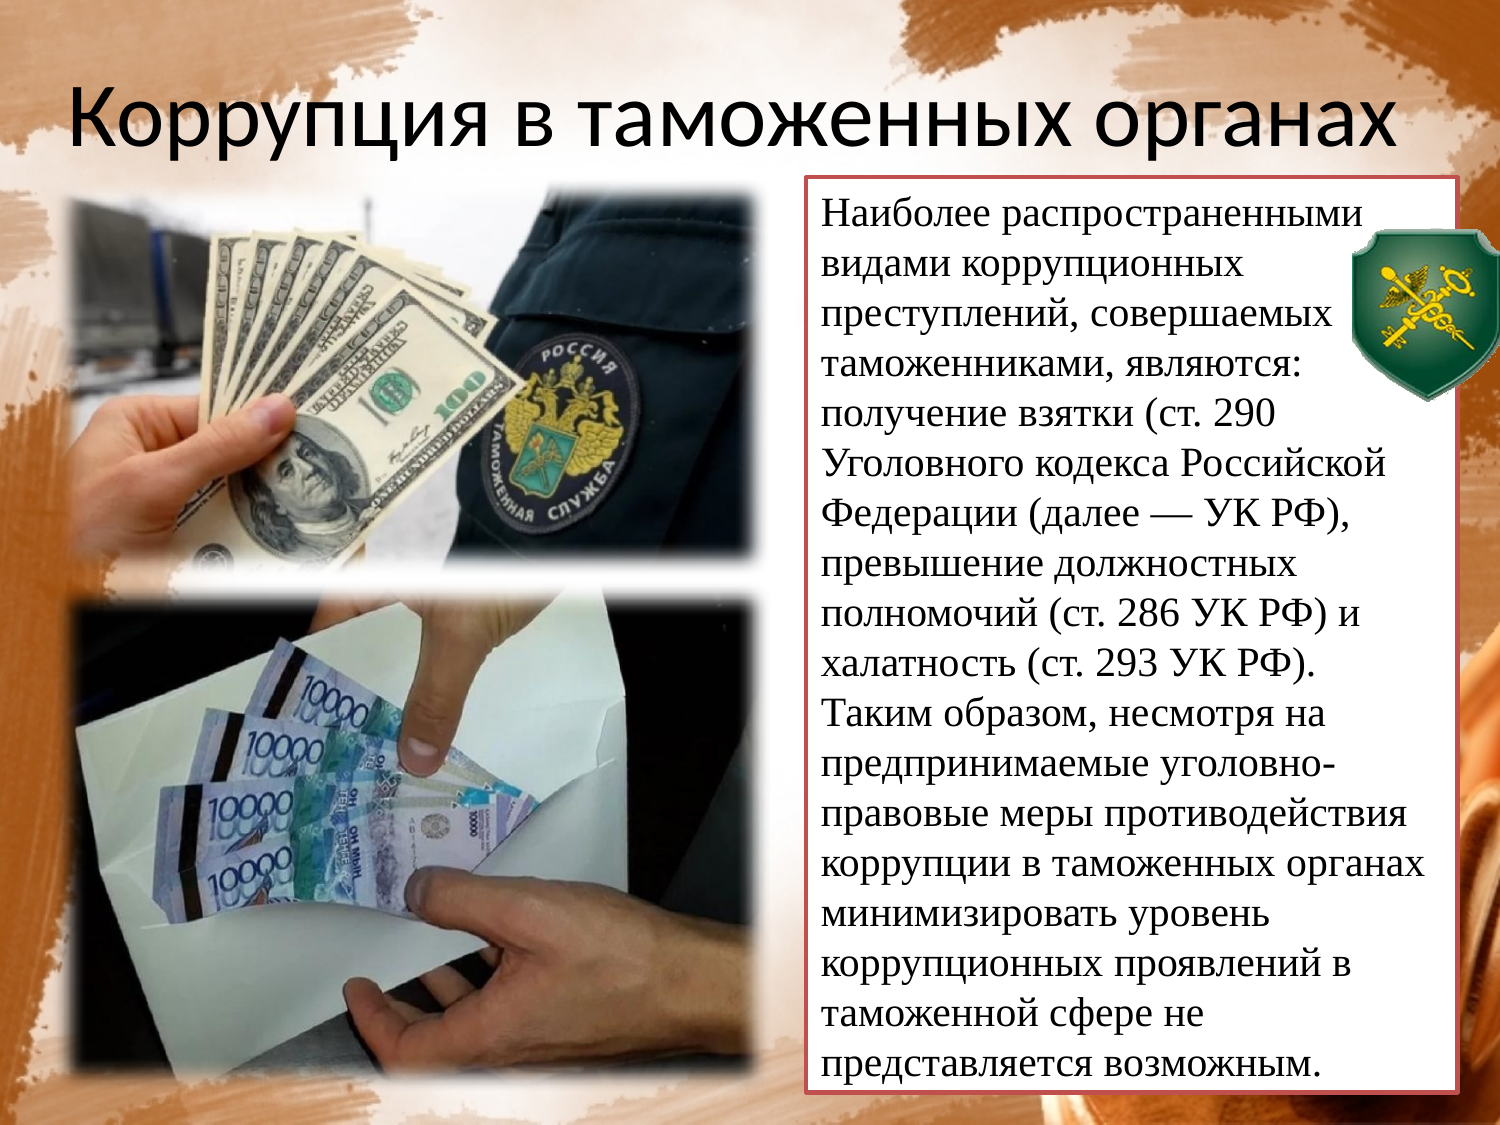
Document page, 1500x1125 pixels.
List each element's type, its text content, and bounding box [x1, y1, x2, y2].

picture [0, 0, 1500, 1125]
text_box Наиболее распространенными видами коррупционных преступлений, совершаемых таможенниками, являются: получение взятки (ст. 290 Уголовного кодекса Российской Федерации (далее — УК РФ), превышение должностных полномочий (ст. 286 УК РФ) и халатность (ст. 293 УК РФ). Таким образом, несмотря на предпринимаемые уголовно-правовые меры противодействия коррупции в таможенных органах минимизировать уровень коррупционных проявлений в таможенной сфере не представляется возможным. [804, 175, 1460, 1095]
text_box Коррупция в таможенных органах [53, 47, 1436, 173]
